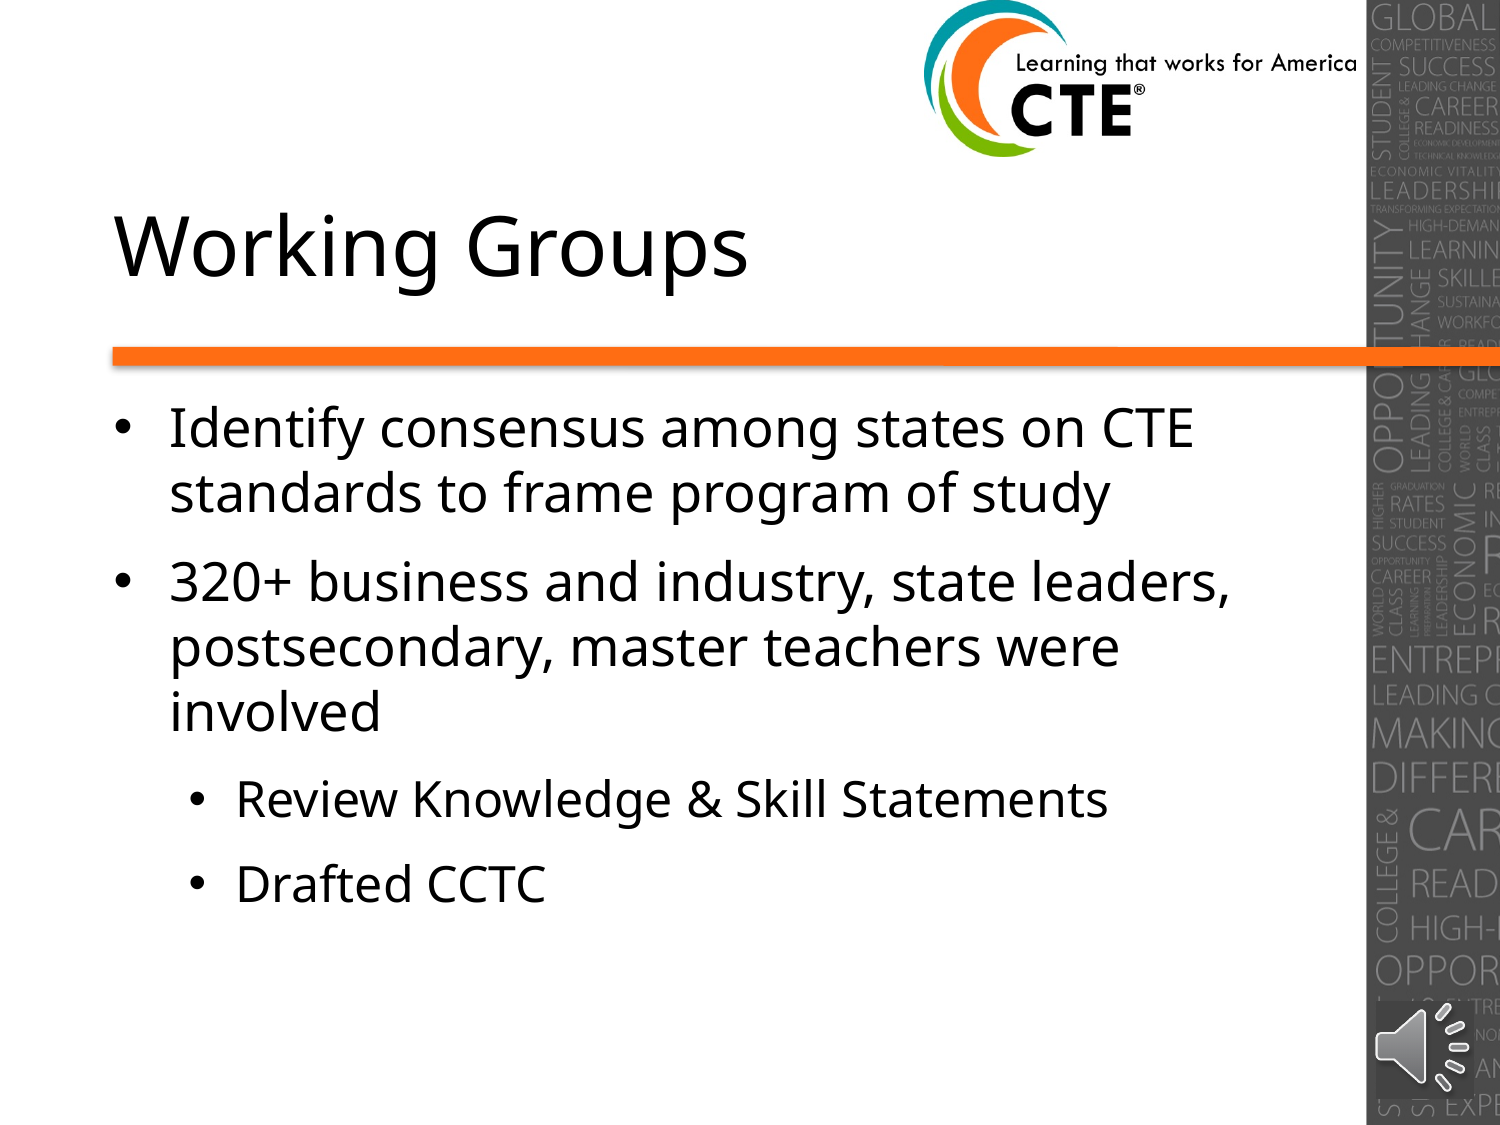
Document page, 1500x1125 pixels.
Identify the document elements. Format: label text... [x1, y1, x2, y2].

title Working Groups [98, 157, 1109, 346]
picture [0, 0, 1500, 1125]
list Identify consensus among states on CTE standards to frame program of study 320+ business and industry, state leaders, postsecondary, master teachers were involved Review Knowledge & Skill Statements Drafted CCTC [98, 385, 1340, 1111]
